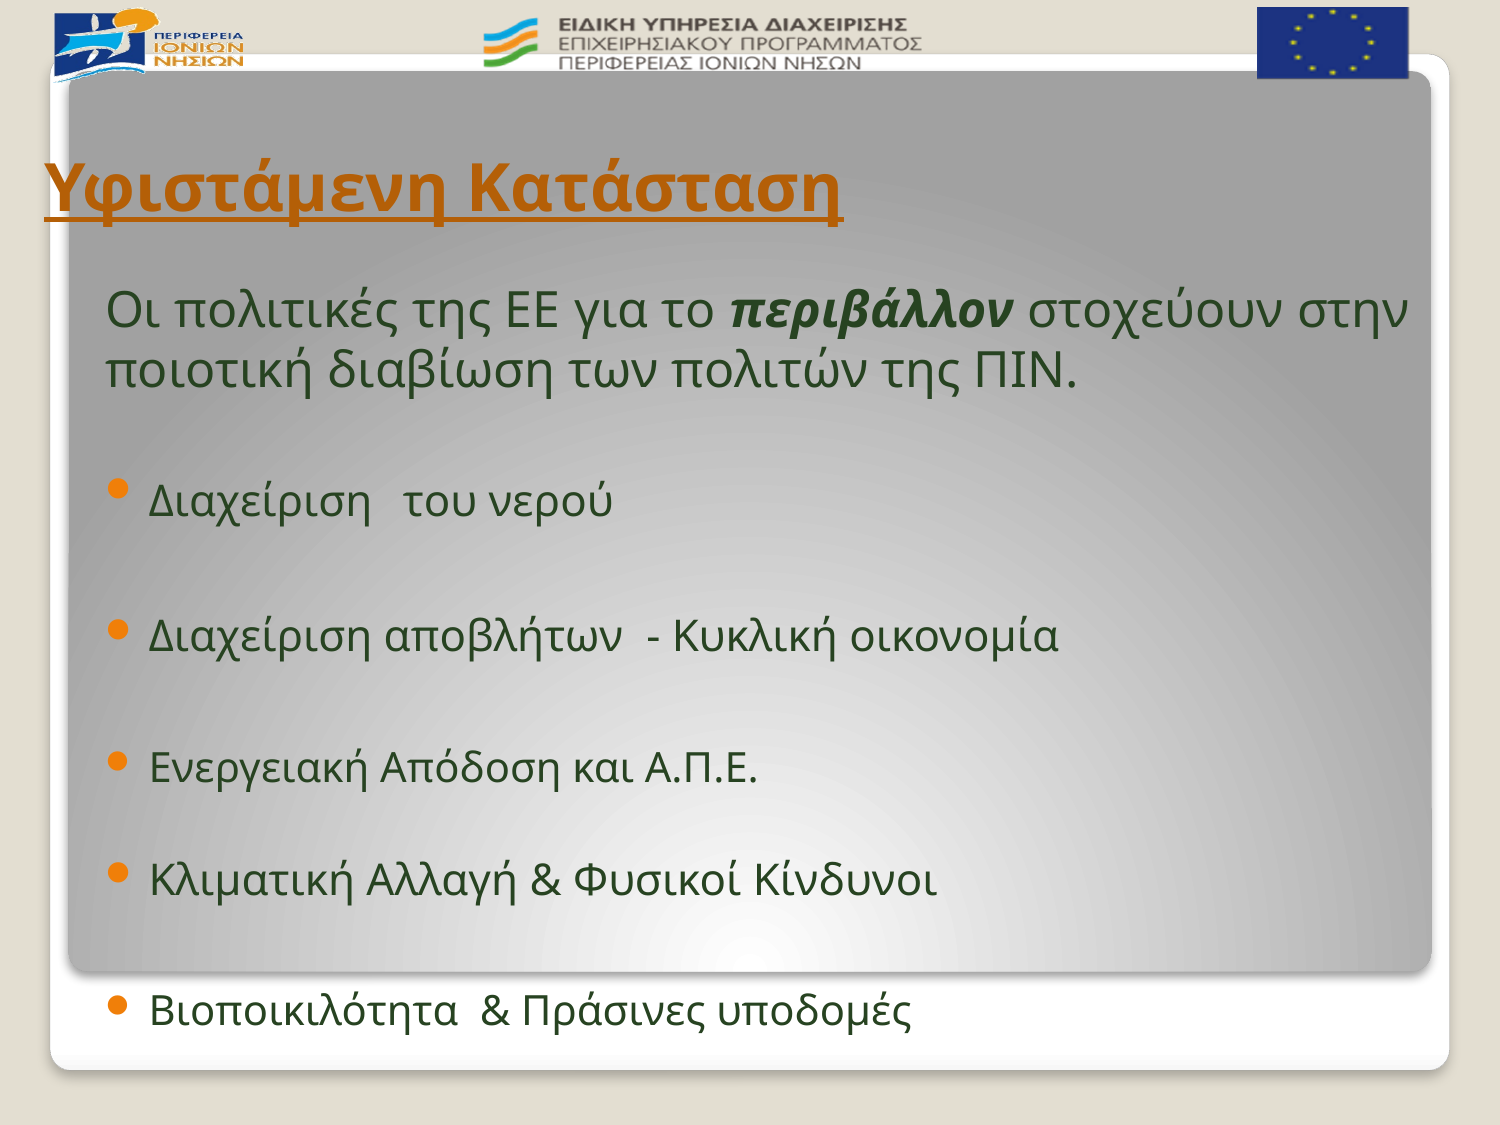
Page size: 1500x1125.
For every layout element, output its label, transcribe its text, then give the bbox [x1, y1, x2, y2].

list Οι πολιτικές της ΕΕ για το περιβάλλον στοχεύουν στην ποιοτική διαβίωση των πολιτών της ΠΙΝ. Διαχείριση του νερού Διαχείριση αποβλήτων - Κυκλική οικονομία Ενεργειακή Απόδοση και Α.Π.Ε. Κλιματική Αλλαγή & Φυσικοί Κίνδυνοι Βιοποικιλότητα & Πράσινες υποδομές [75, 262, 1425, 1094]
picture [1257, 7, 1412, 84]
picture [466, 5, 940, 84]
picture [52, 7, 243, 84]
title Υφιστάμενη Κατάσταση [29, 0, 1436, 233]
